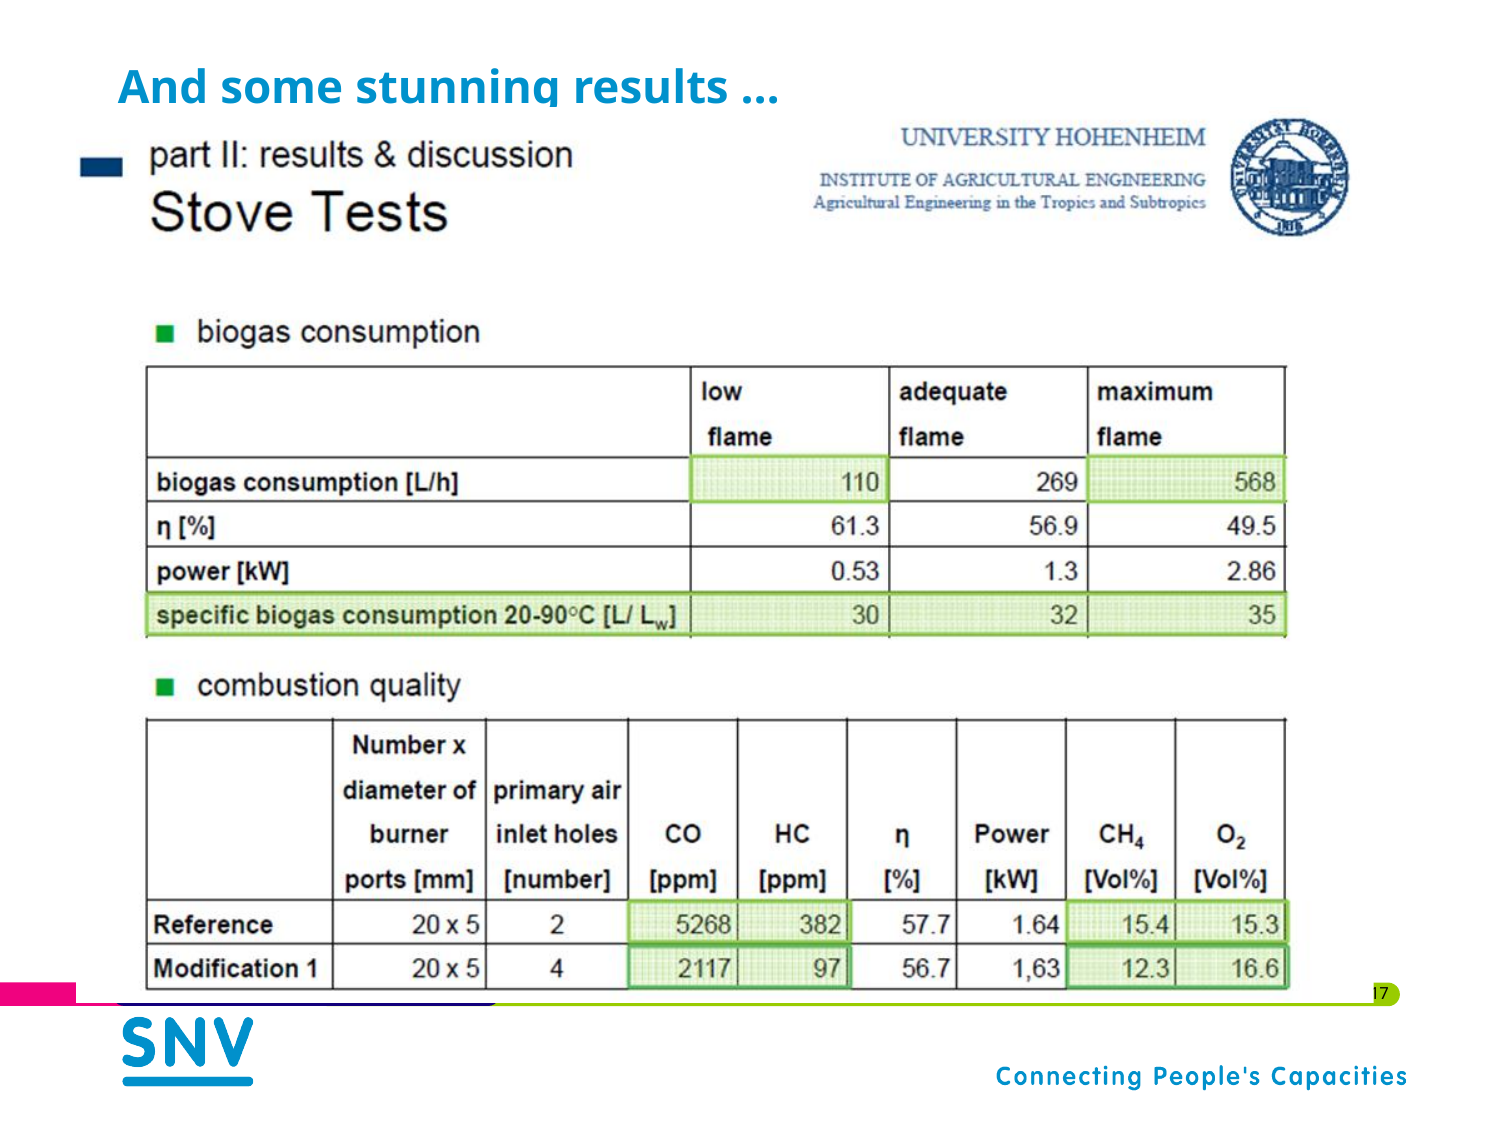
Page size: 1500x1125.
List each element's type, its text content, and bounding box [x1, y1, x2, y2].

slide_number 17 [1138, 982, 1390, 1015]
picture [75, 106, 1375, 1003]
title And some stunning results … [117, 37, 1388, 127]
picture [993, 1065, 1407, 1092]
picture [112, 1007, 263, 1096]
